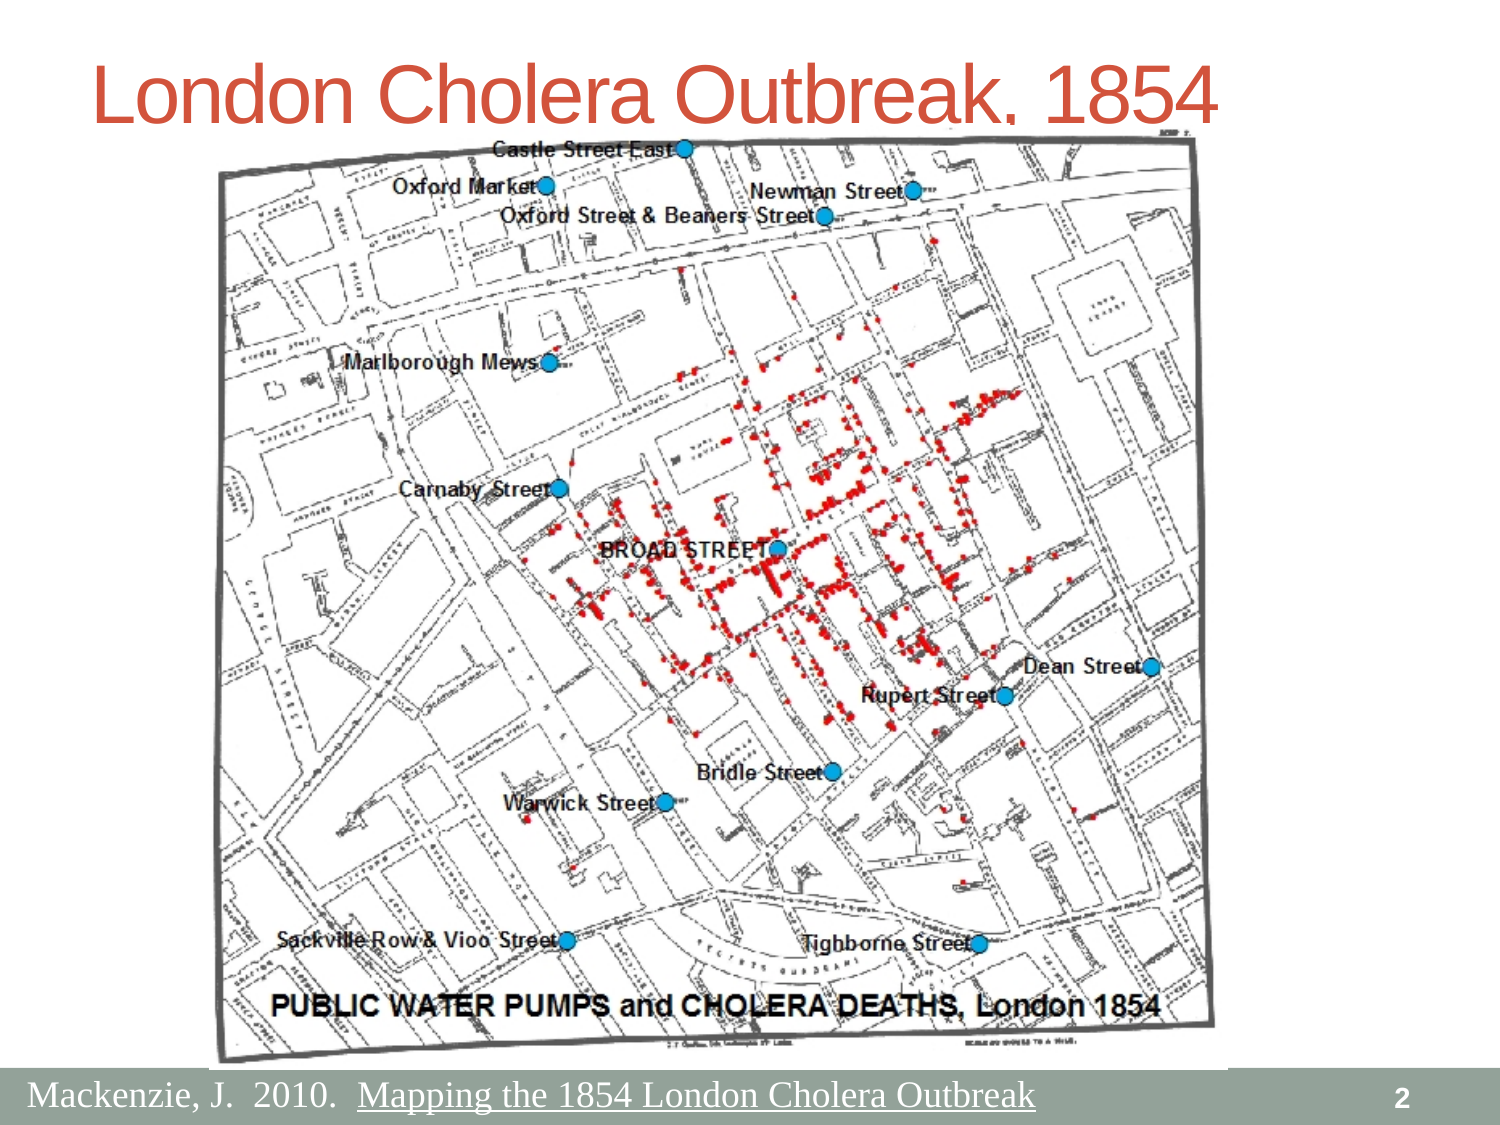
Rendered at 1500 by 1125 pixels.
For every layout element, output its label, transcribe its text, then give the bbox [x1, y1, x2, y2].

picture [208, 124, 1228, 1070]
slide_number 2 [1379, 1069, 1496, 1124]
text_box Mackenzie, J. 2010. Mapping the 1854 London Cholera Outbreak [11, 1062, 1228, 1123]
title London Cholera Outbreak, 1854 [75, 9, 1425, 172]
